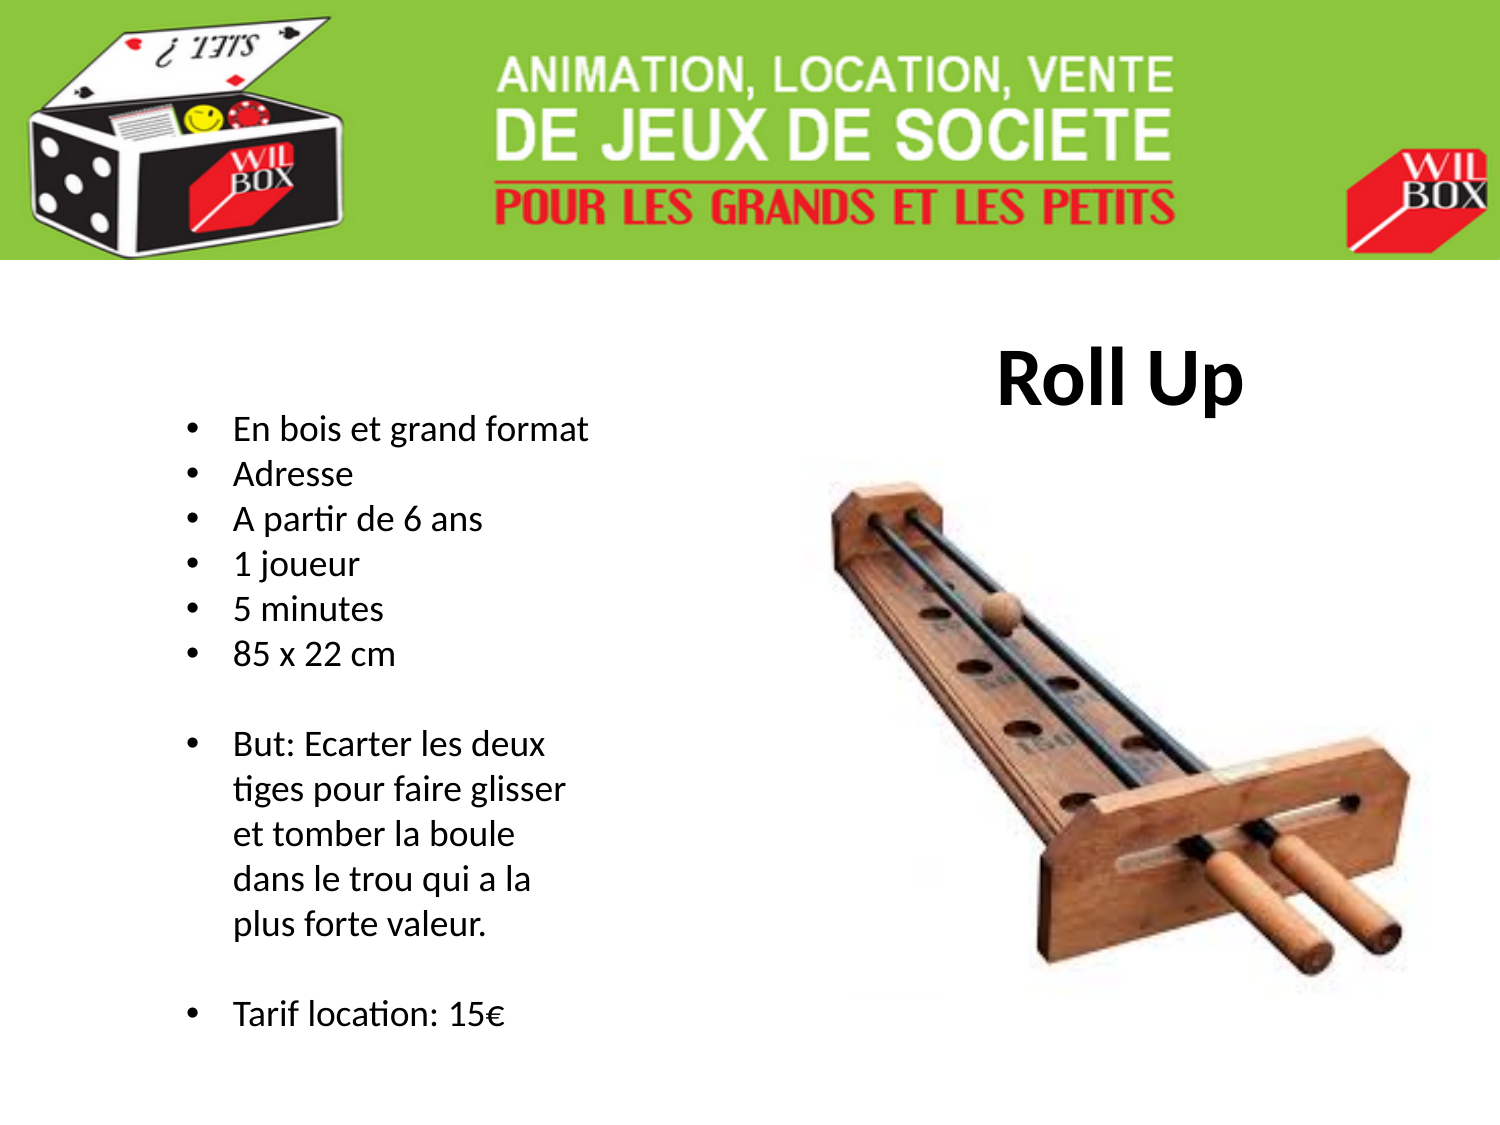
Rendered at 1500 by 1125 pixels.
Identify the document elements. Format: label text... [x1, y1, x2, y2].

picture [0, 0, 1500, 260]
text_box En bois et grand format Adresse A partir de 6 ans 1 joueur 5 minutes 85 x 22 cm But: Ecarter les deux tiges pour faire glisser et tomber la boule dans le trou qui a la plus forte valeur. Tarif location: 15€ [171, 397, 609, 1087]
picture [762, 460, 1483, 1000]
text_box Roll Up [849, 314, 1393, 430]
